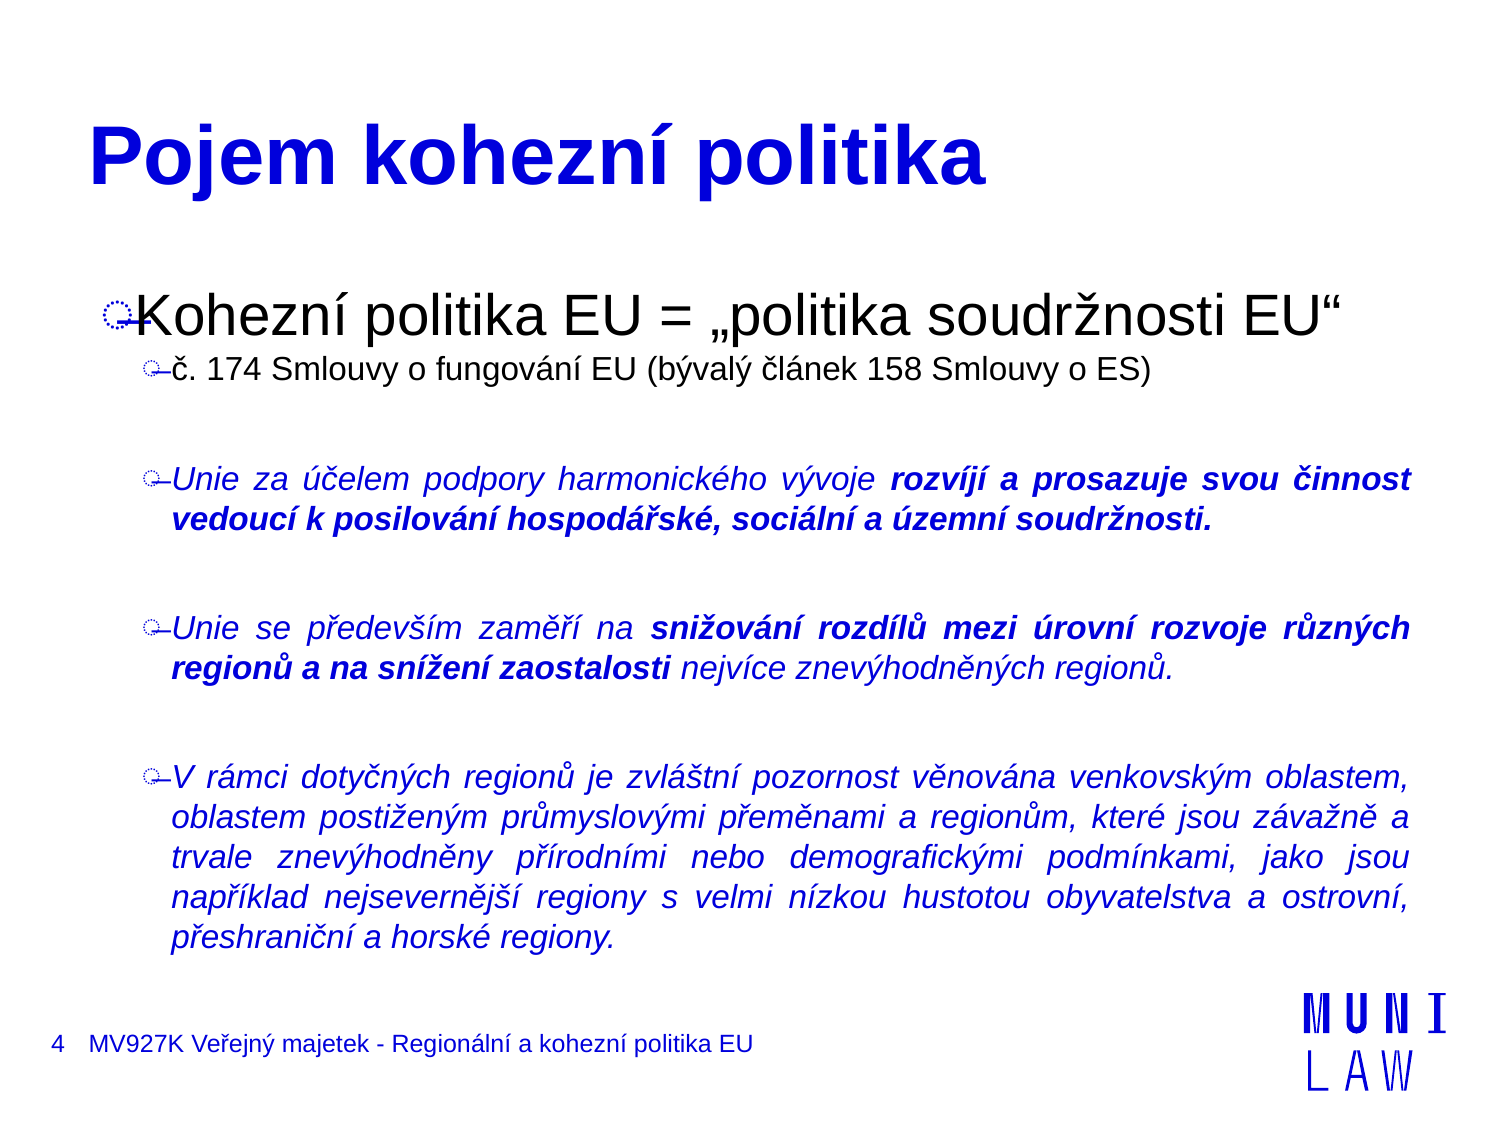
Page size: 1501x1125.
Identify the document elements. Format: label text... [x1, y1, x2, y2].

title Pojem kohezní politika [88, 118, 1412, 193]
list Kohezní politika EU = „politika soudržnosti EU“ č. 174 Smlouvy o fungování EU (bývalý článek 158 Smlouvy o ES) Unie za účelem podpory harmonického vývoje rozvíjí a prosazuje svou činnost vedoucí k posilování hospodářské, sociální a územní soudržnosti. Unie se především zaměří na snižování rozdílů mezi úrovní rozvoje různých regionů a na snížení zaostalosti nejvíce znevýhodněných regionů. V rámci dotyčných regionů je zvláštní pozornost věnována venkovským oblastem, oblastem postiženým průmyslovými přeměnami a regionům, které jsou závažně a trvale znevýhodněny přírodními nebo demografickými podmínkami, jako jsou například nejsevernější regiony s velmi nízkou hustotou obyvatelstva a ostrovní, přeshraniční a horské regiony. [88, 277, 1412, 957]
footer MV927K Veřejný majetek - Regionální a kohezní politika EU [88, 1021, 1064, 1063]
slide_number 4 [50, 1021, 82, 1063]
